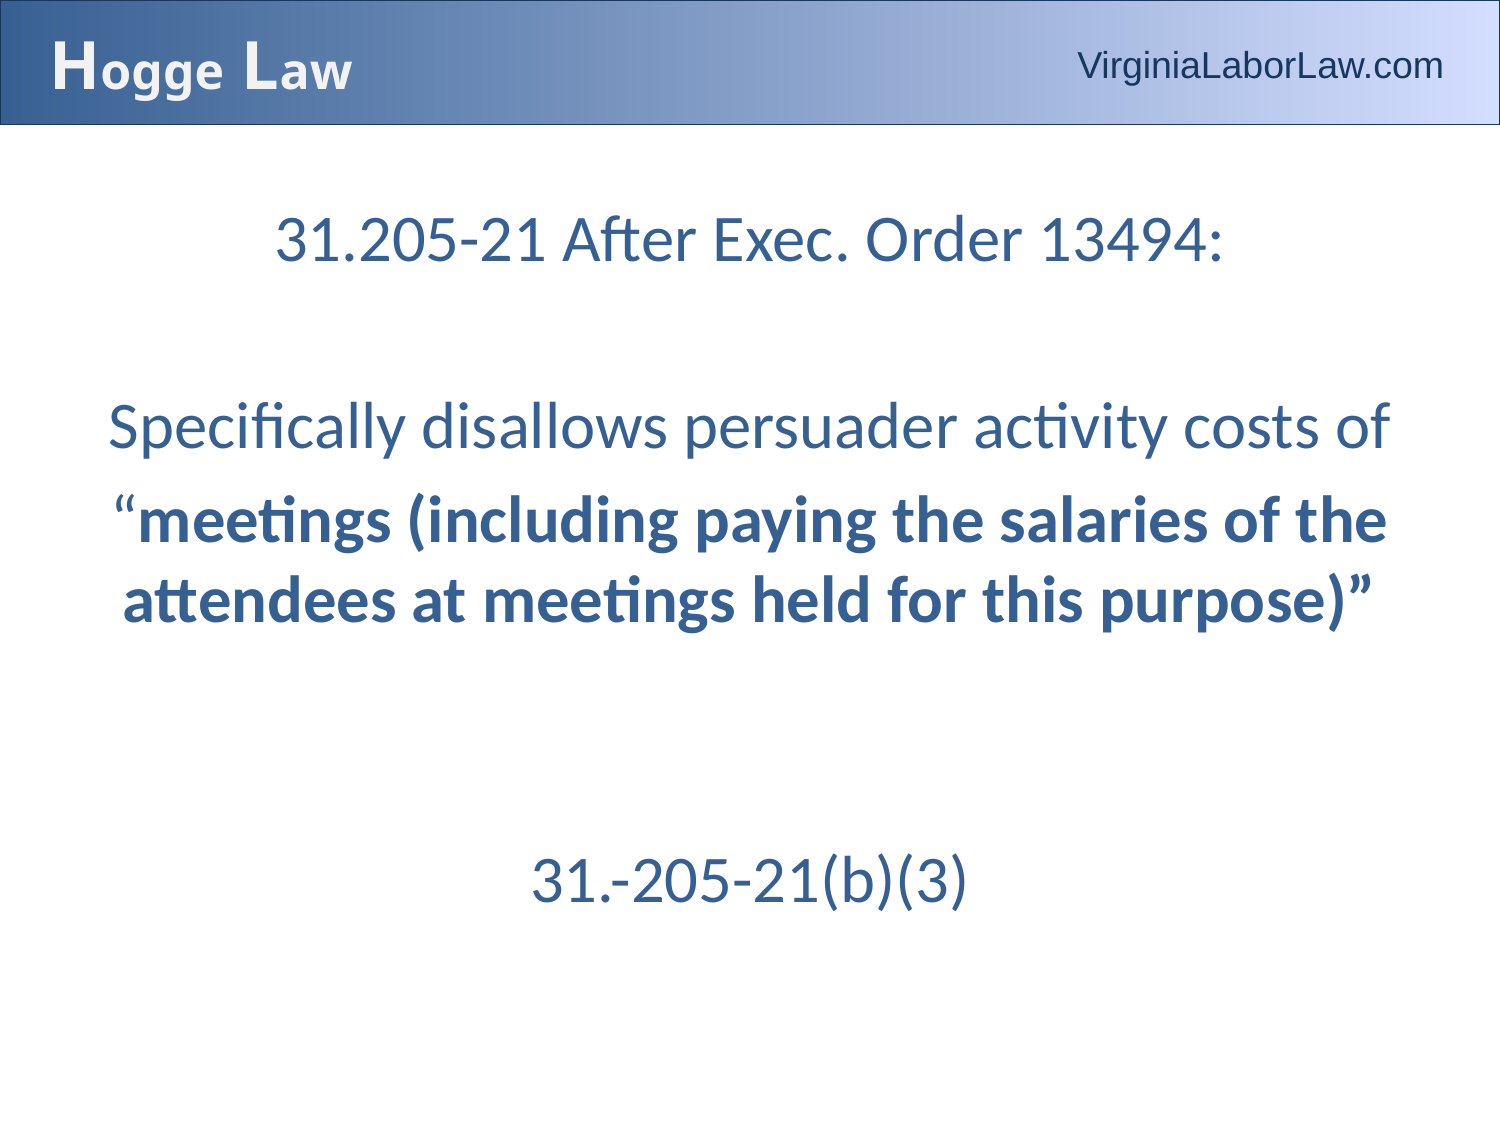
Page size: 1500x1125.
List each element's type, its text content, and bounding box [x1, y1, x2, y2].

title Hogge Law [0, 0, 1500, 125]
subtitle 31.205-21 After Exec. Order 13494: Specifically disallows persuader activity costs of “meetings (including paying the salaries of the attendees at meetings held for this purpose)” 31.-205-21(b)(3) [87, 187, 1413, 1050]
text_box VirginiaLaborLaw.com [1062, 34, 1475, 94]
